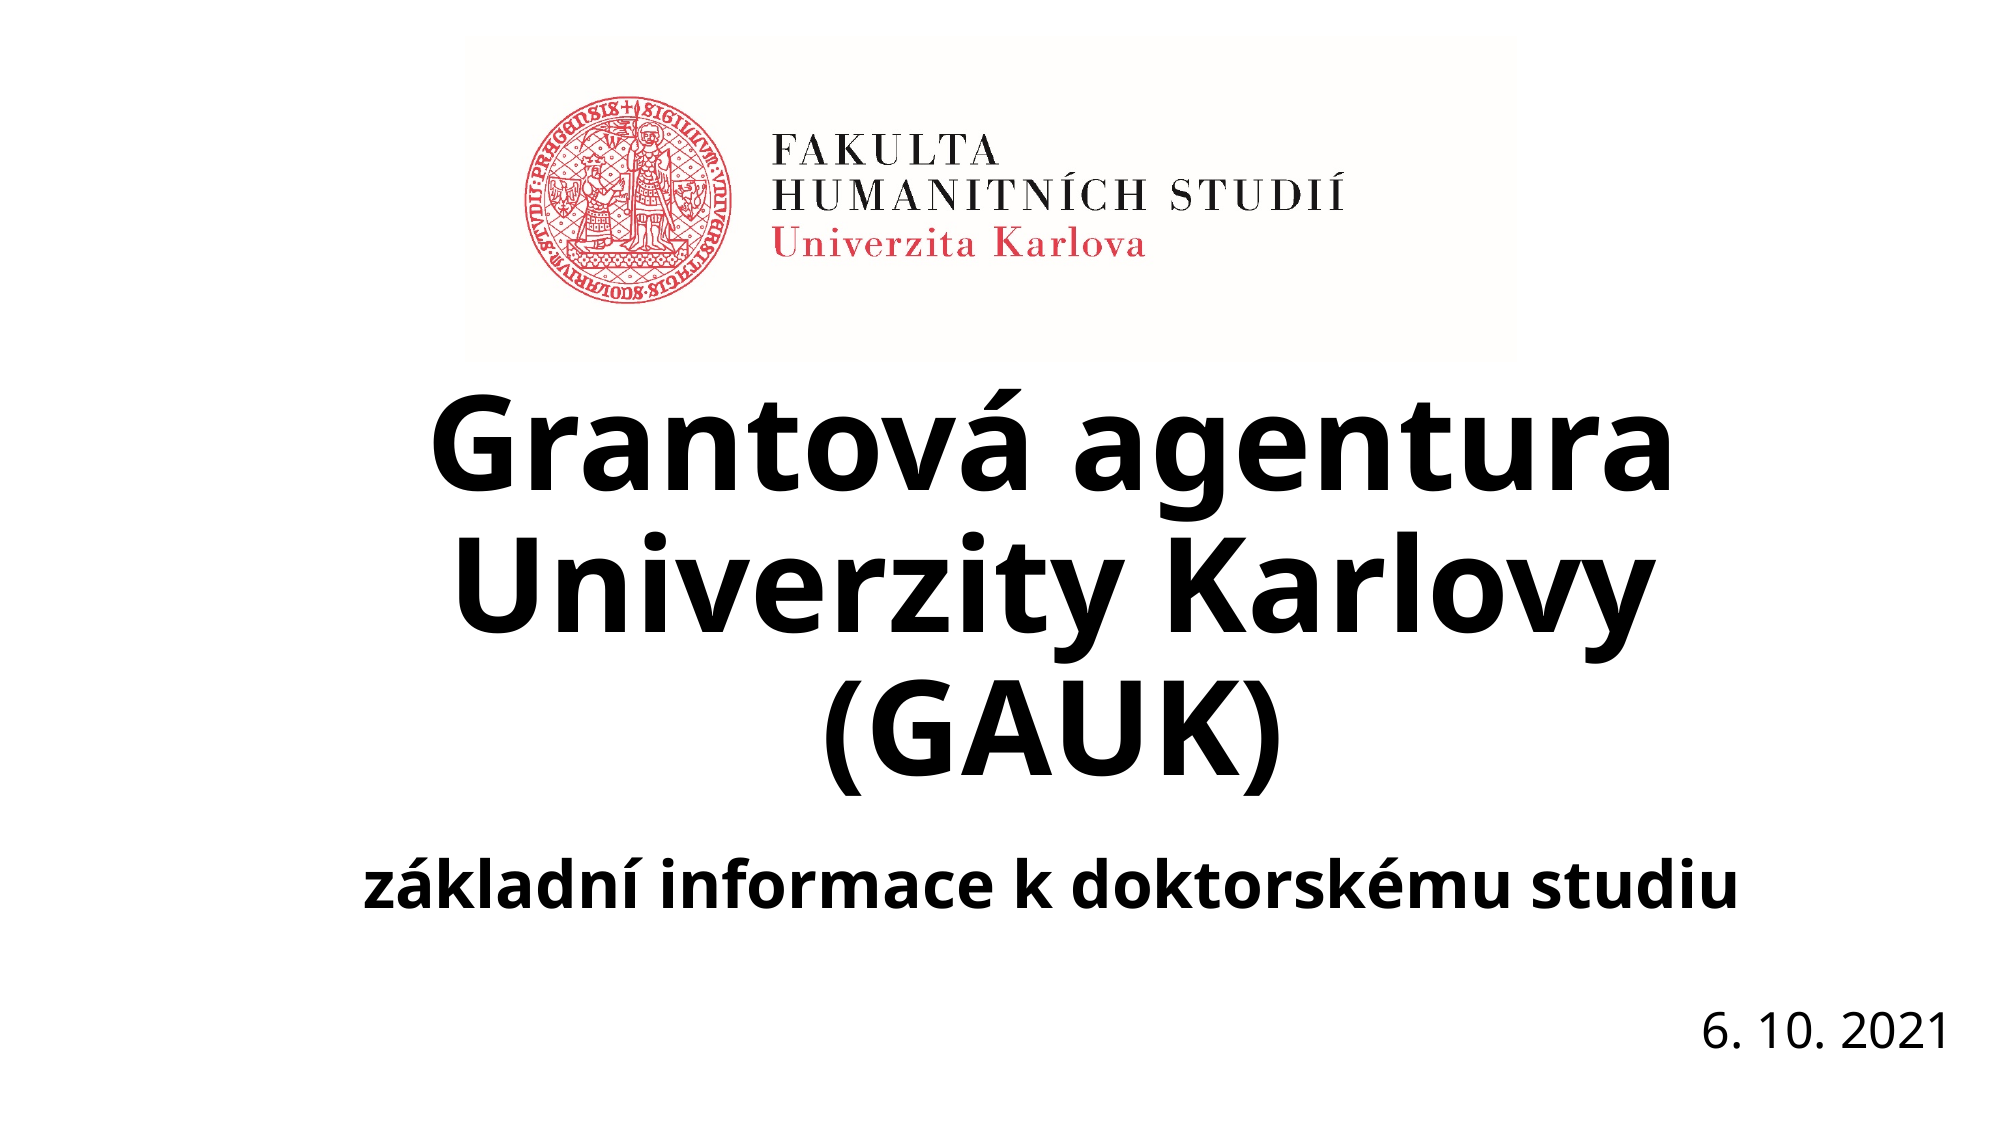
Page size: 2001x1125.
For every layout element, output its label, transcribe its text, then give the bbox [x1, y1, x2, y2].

subtitle 6. 10. 2021 [24, 997, 1970, 1103]
title Grantová agentura Univerzity Karlovy (GAUK) základní informace k doktorskému studiu [296, 362, 1810, 930]
picture [464, 36, 1517, 362]
